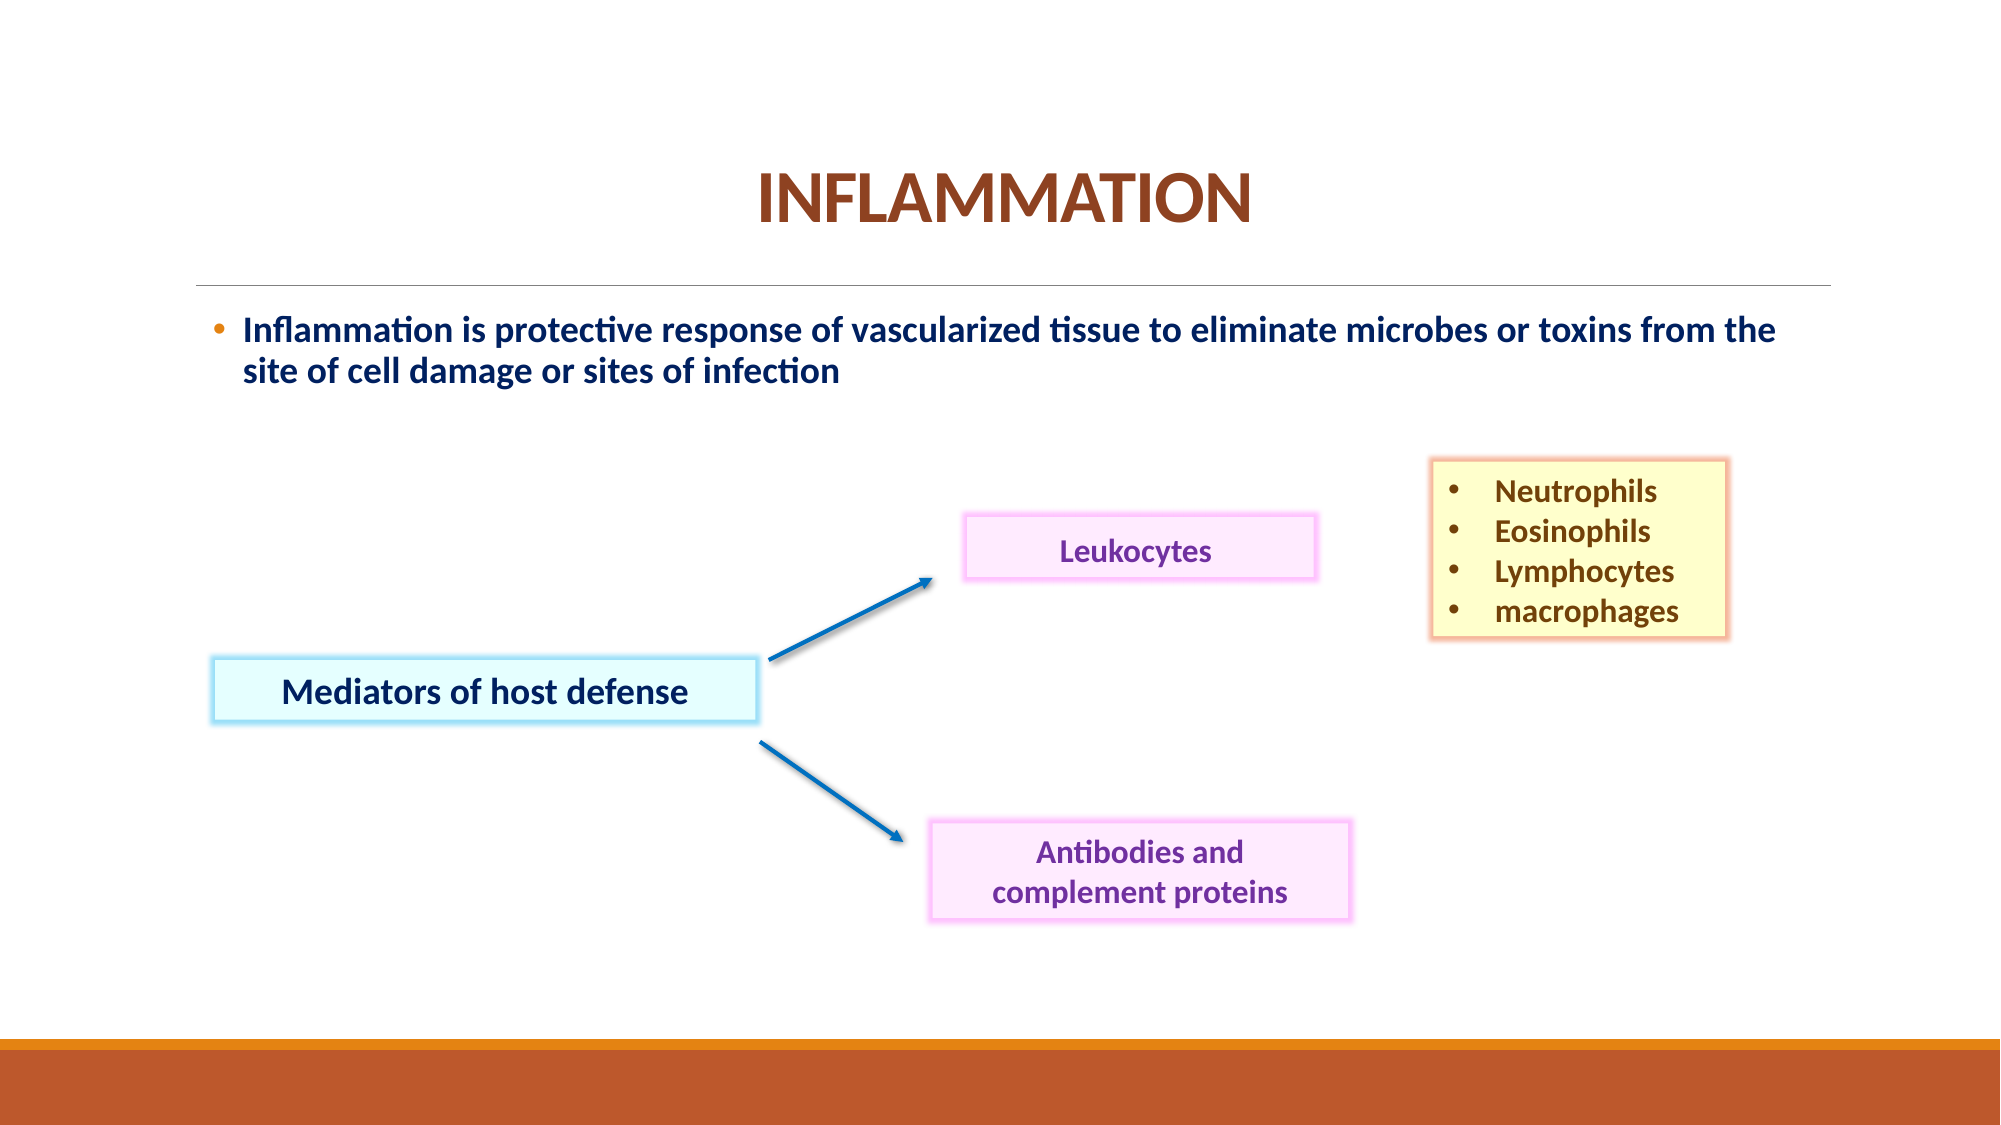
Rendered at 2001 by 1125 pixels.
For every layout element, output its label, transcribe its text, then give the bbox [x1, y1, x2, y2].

text_box Leukocytes [967, 517, 1314, 577]
text_box Antibodies and complement proteins [932, 823, 1348, 918]
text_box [768, 577, 934, 661]
title INFLAMMATION [180, 112, 1830, 245]
text_box Neutrophils Eosinophils Lymphocytes macrophages [1433, 461, 1725, 637]
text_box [759, 741, 904, 843]
text_box Mediators of host defense [215, 660, 756, 720]
list Inflammation is protective response of vascularized tissue to eliminate microbes or toxins from the site of cell damage or sites of infection [180, 302, 1830, 435]
